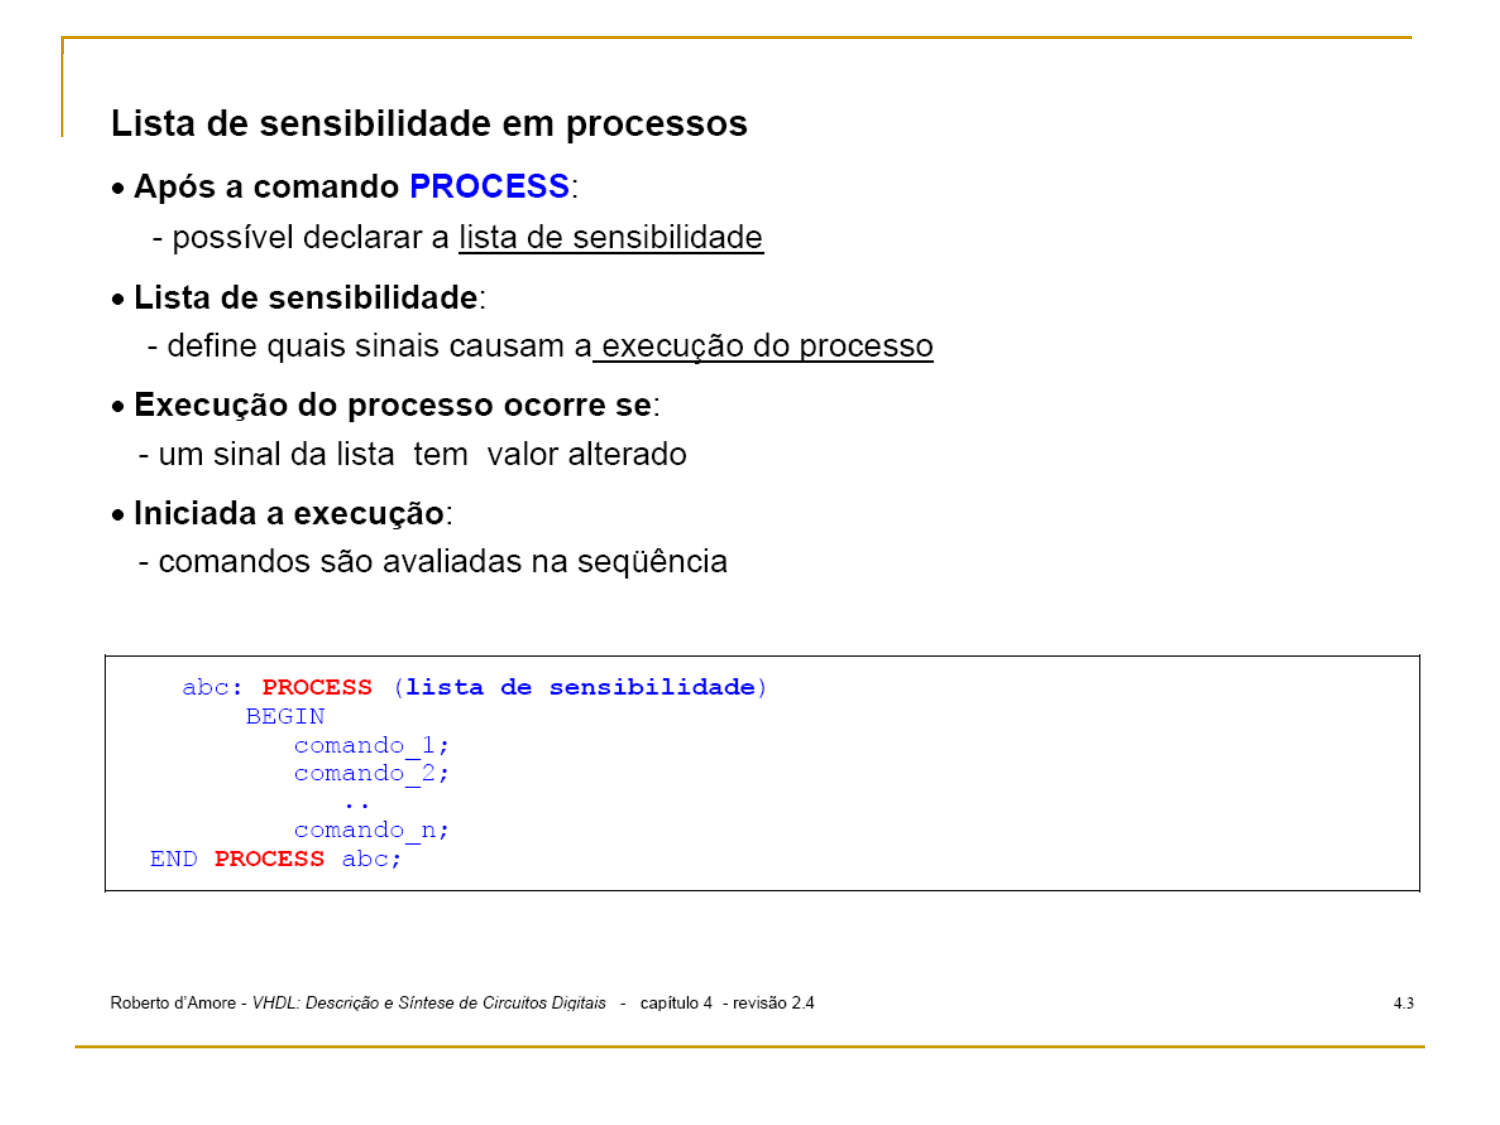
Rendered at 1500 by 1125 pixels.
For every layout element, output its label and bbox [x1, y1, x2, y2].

picture [62, 54, 1460, 1038]
